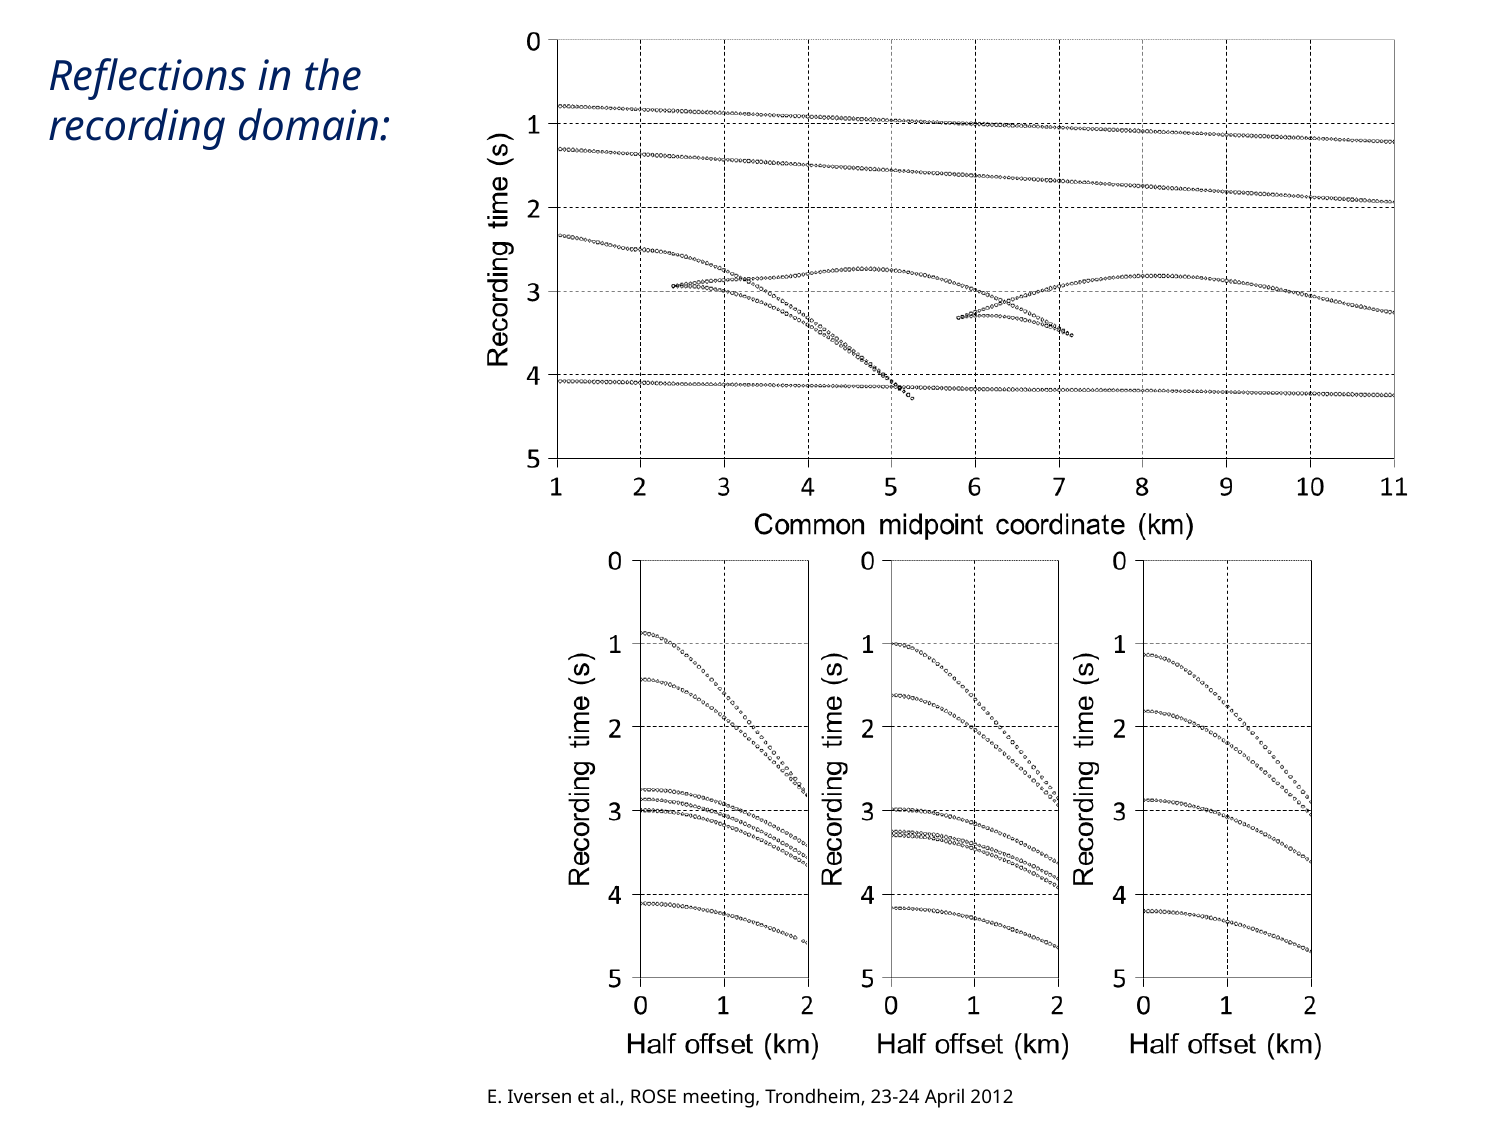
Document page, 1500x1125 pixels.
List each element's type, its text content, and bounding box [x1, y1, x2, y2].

text_box Reflections in the recording domain: [33, 40, 406, 156]
picture [469, 14, 1426, 1078]
footer E. Iversen et al., ROSE meeting, Trondheim, 23-24 April 2012 [235, 1076, 1265, 1107]
